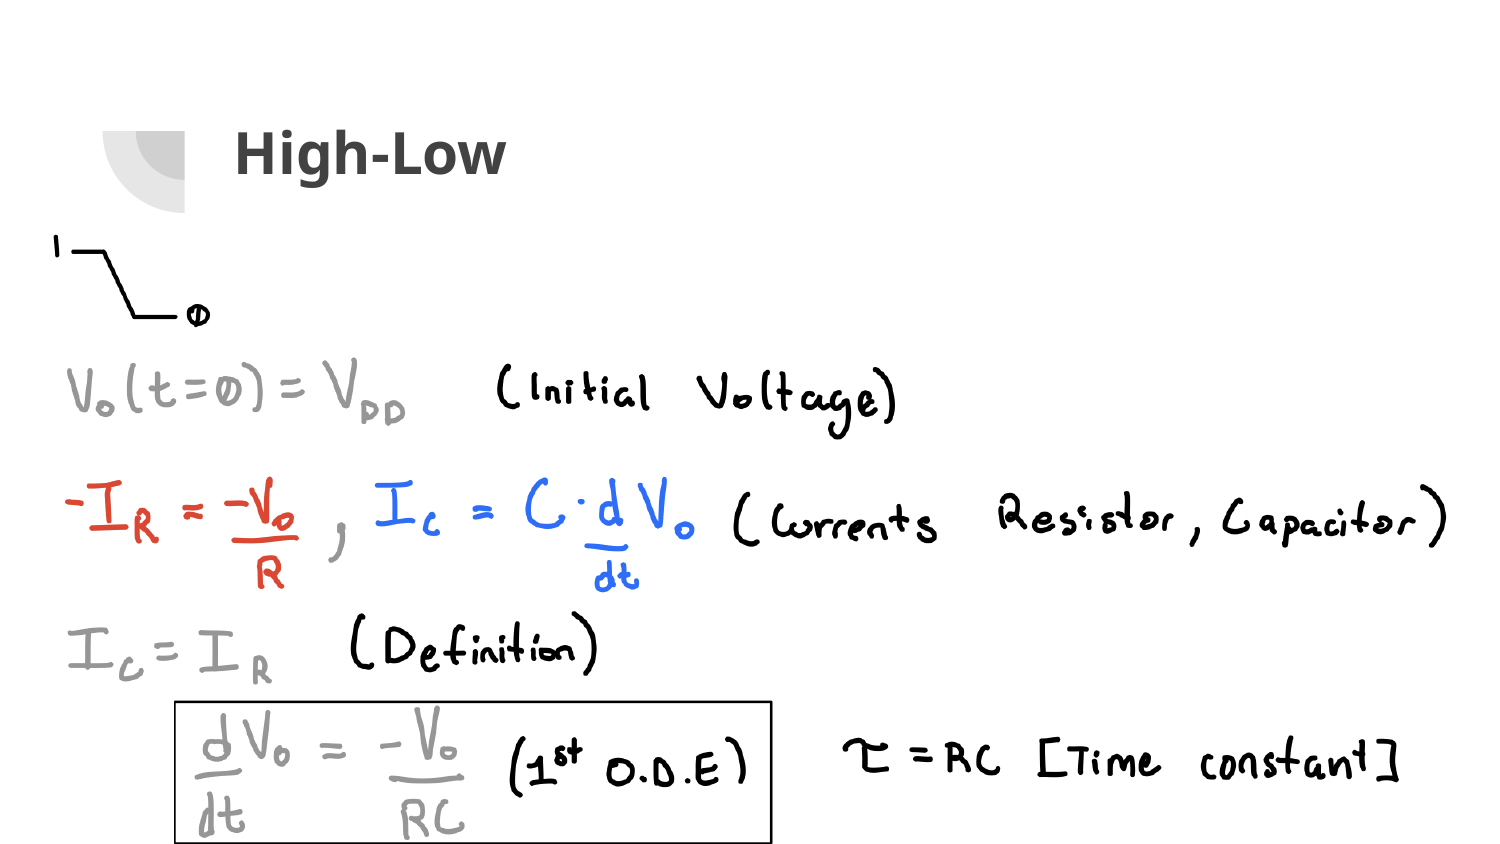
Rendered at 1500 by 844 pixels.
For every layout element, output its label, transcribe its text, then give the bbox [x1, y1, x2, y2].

picture [0, 233, 1500, 844]
title High-Low [219, 101, 1500, 196]
